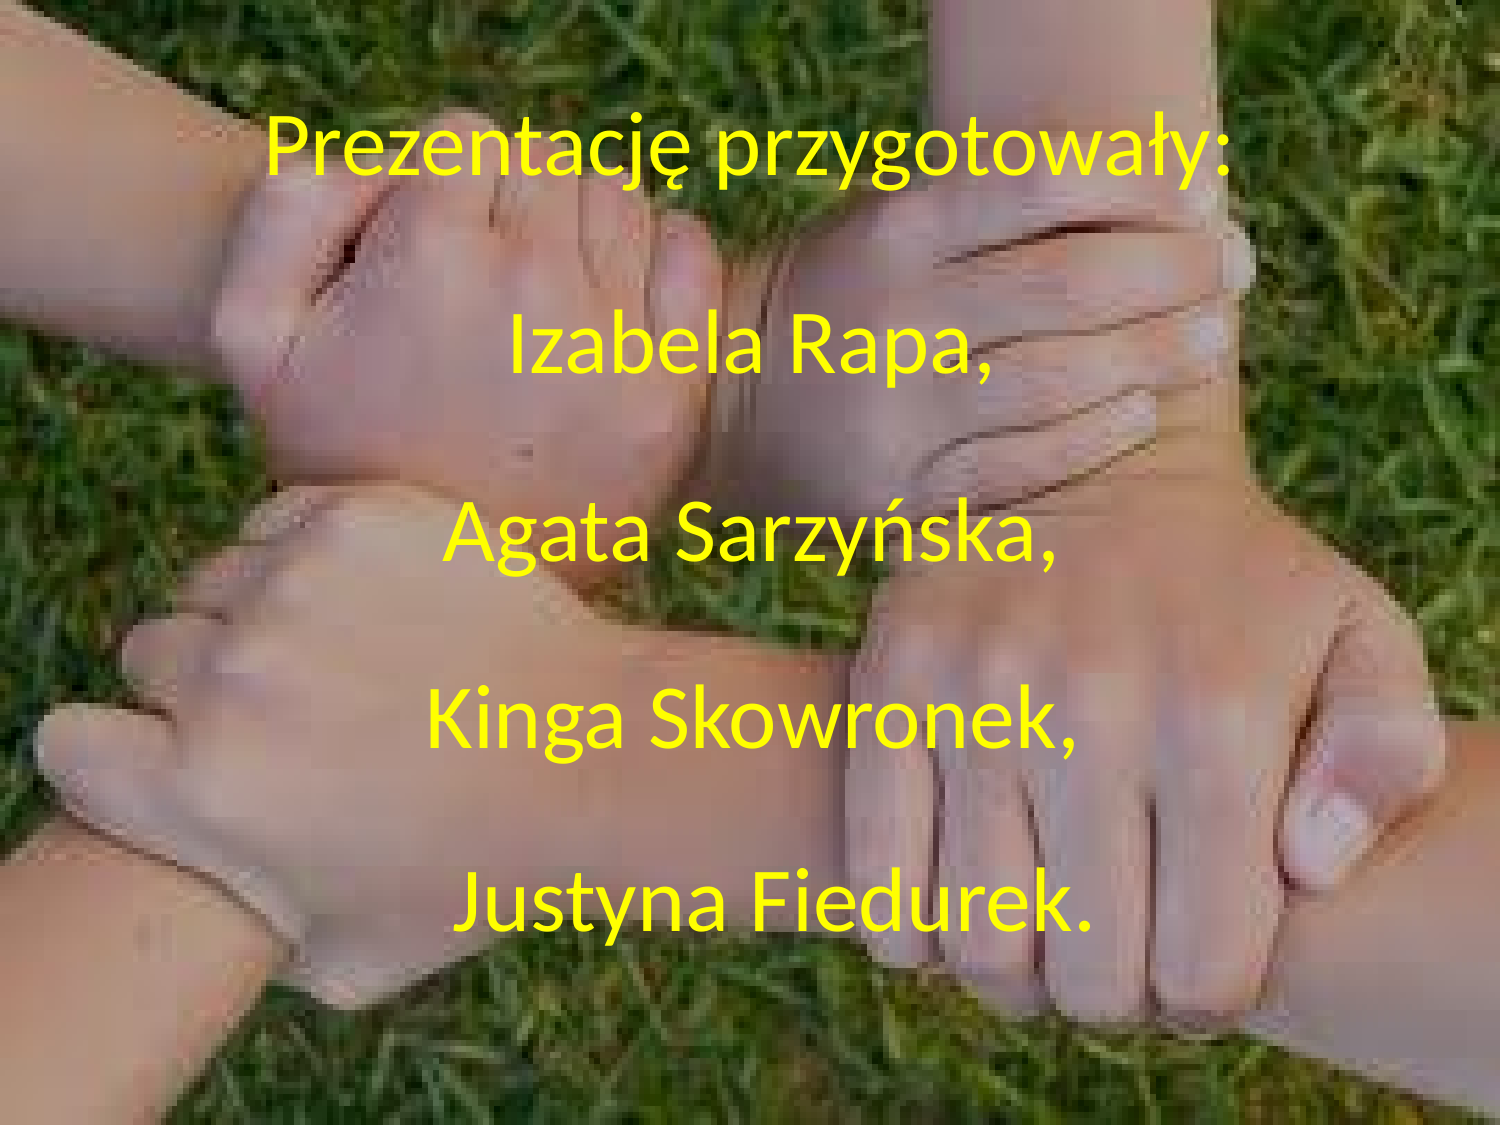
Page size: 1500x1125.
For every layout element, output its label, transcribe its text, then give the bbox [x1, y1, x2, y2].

picture [0, 0, 1500, 1125]
text_box Izabela Rapa, [76, 243, 1427, 431]
title Prezentację przygotowały: [75, 45, 1425, 233]
text_box Justyna Fiedurek. [100, 800, 1451, 989]
text_box Agata Sarzyńska, [76, 431, 1427, 619]
text_box Kinga Skowronek, [78, 618, 1429, 806]
